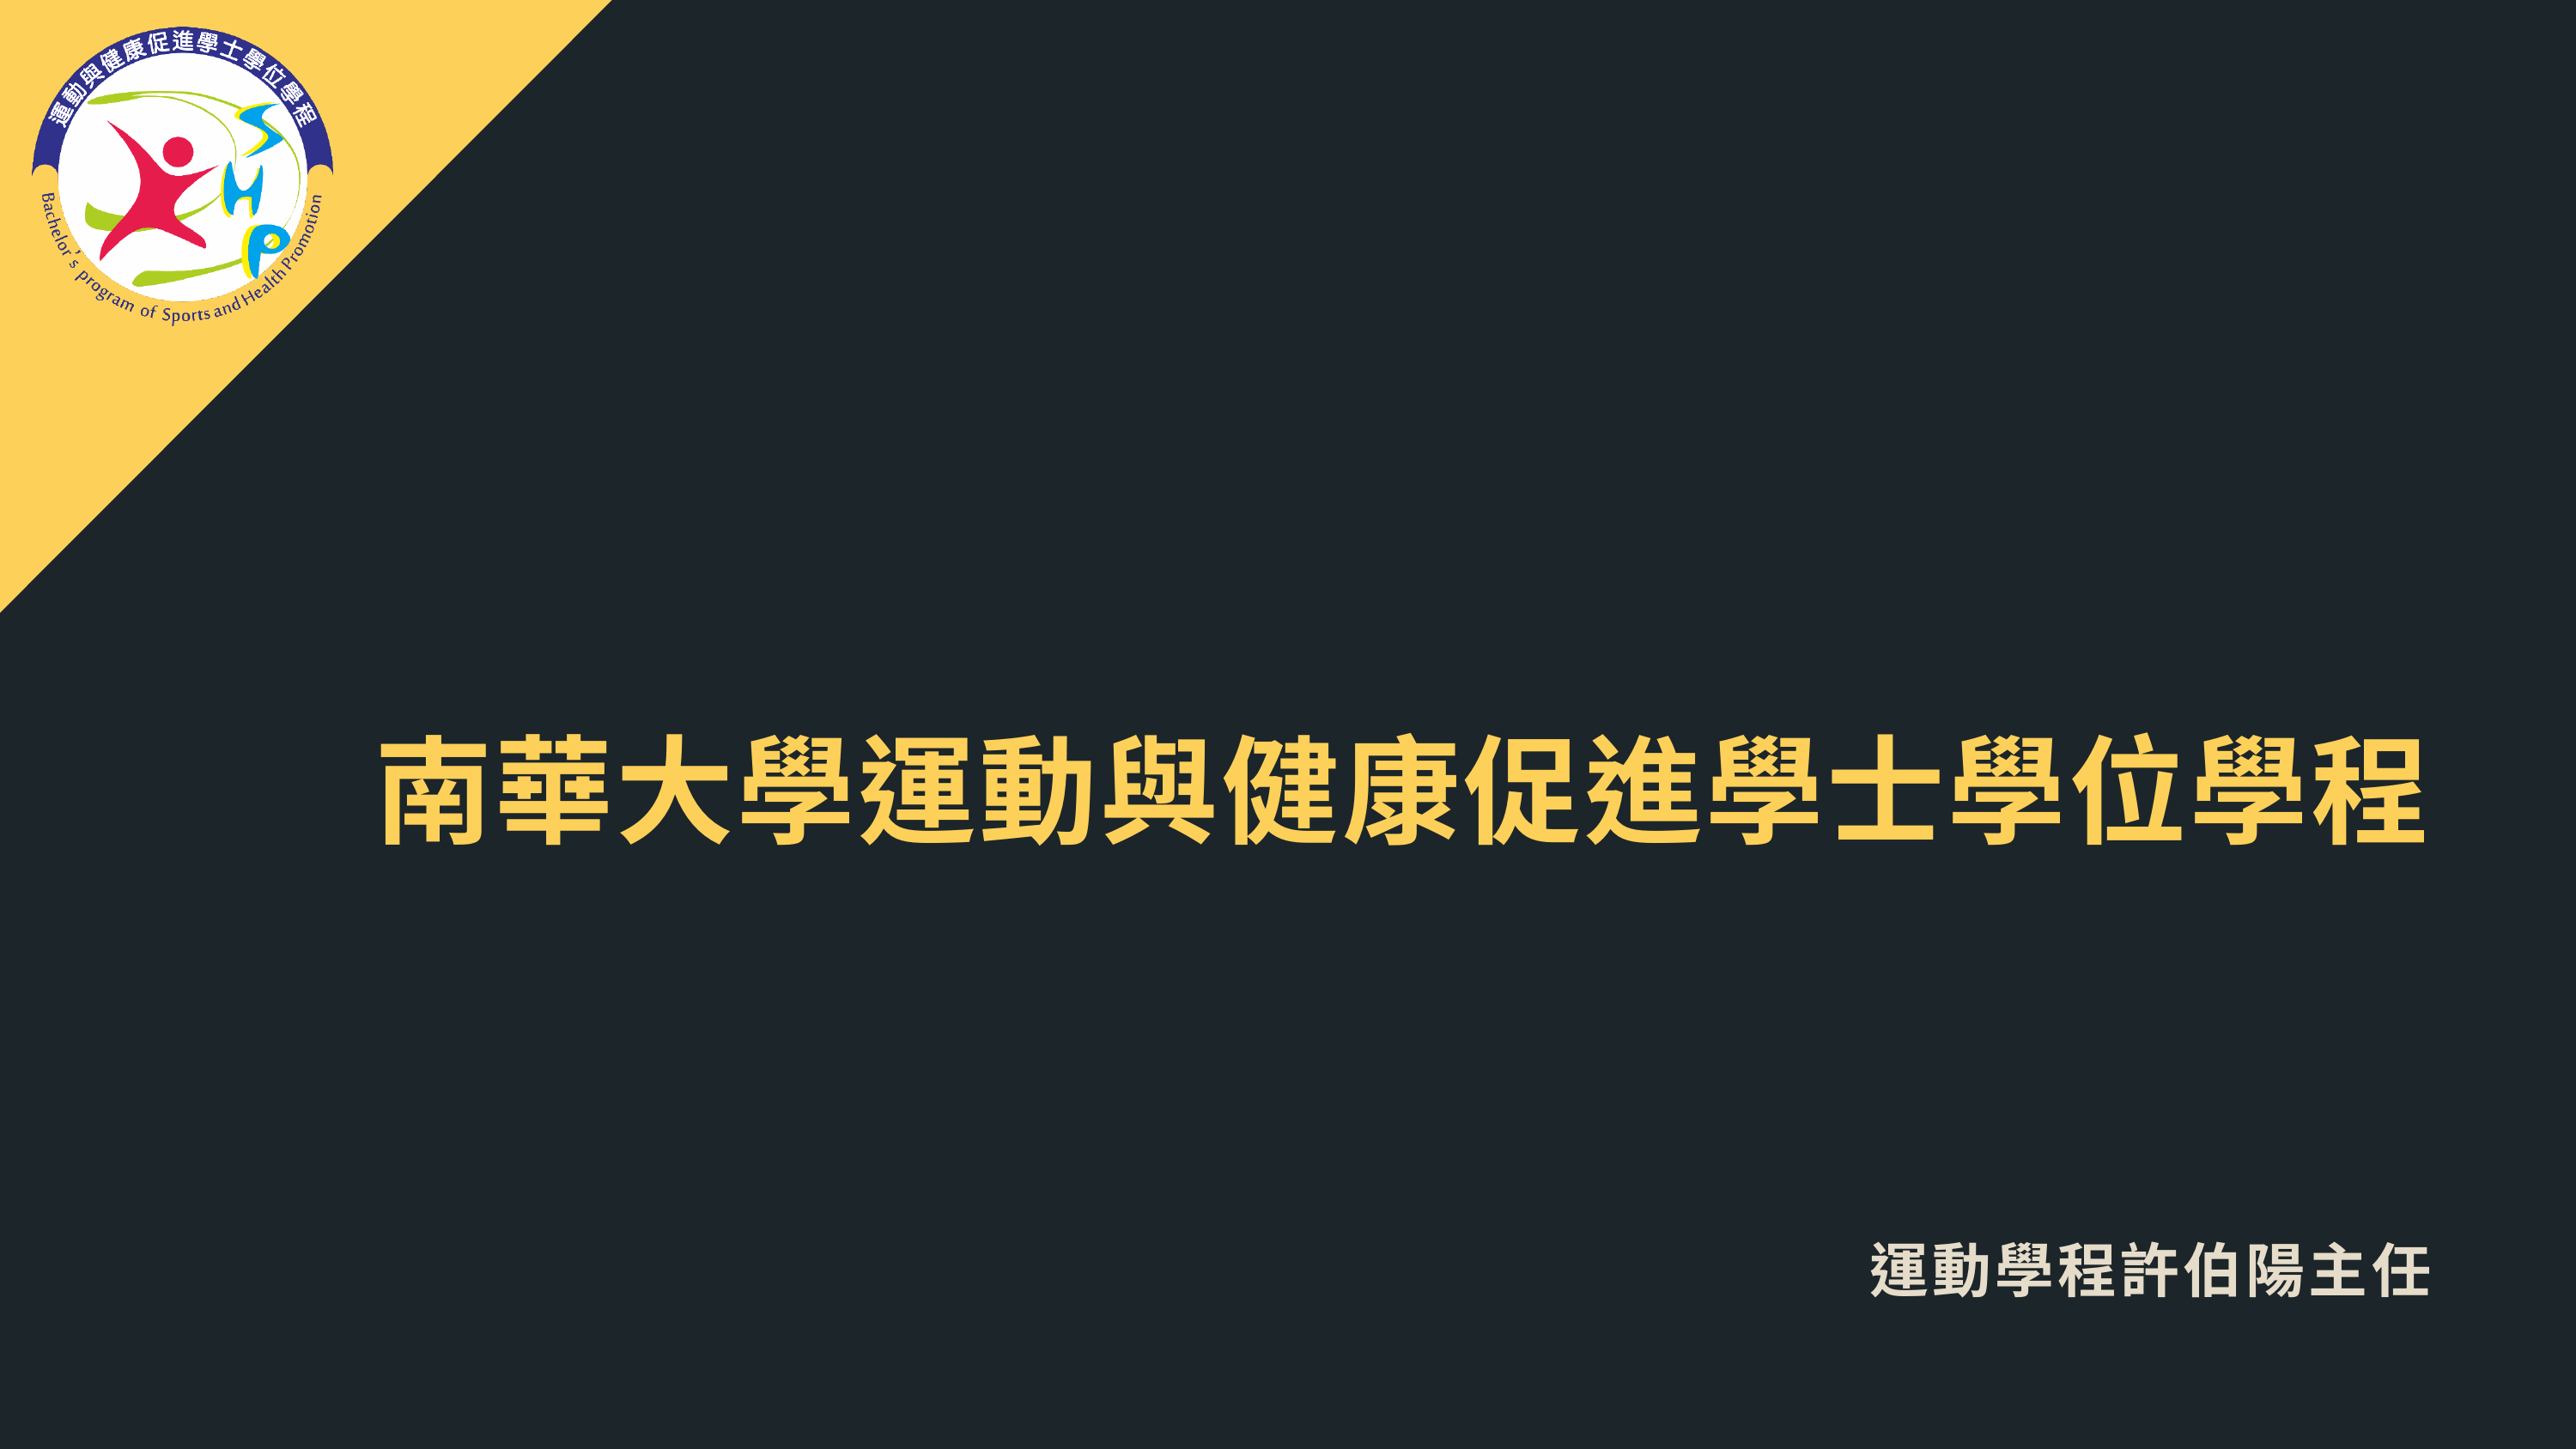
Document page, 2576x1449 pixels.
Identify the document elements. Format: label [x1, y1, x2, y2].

picture [32, 26, 333, 327]
text_box [106, 712, 2432, 1300]
text_box [0, 0, 613, 613]
